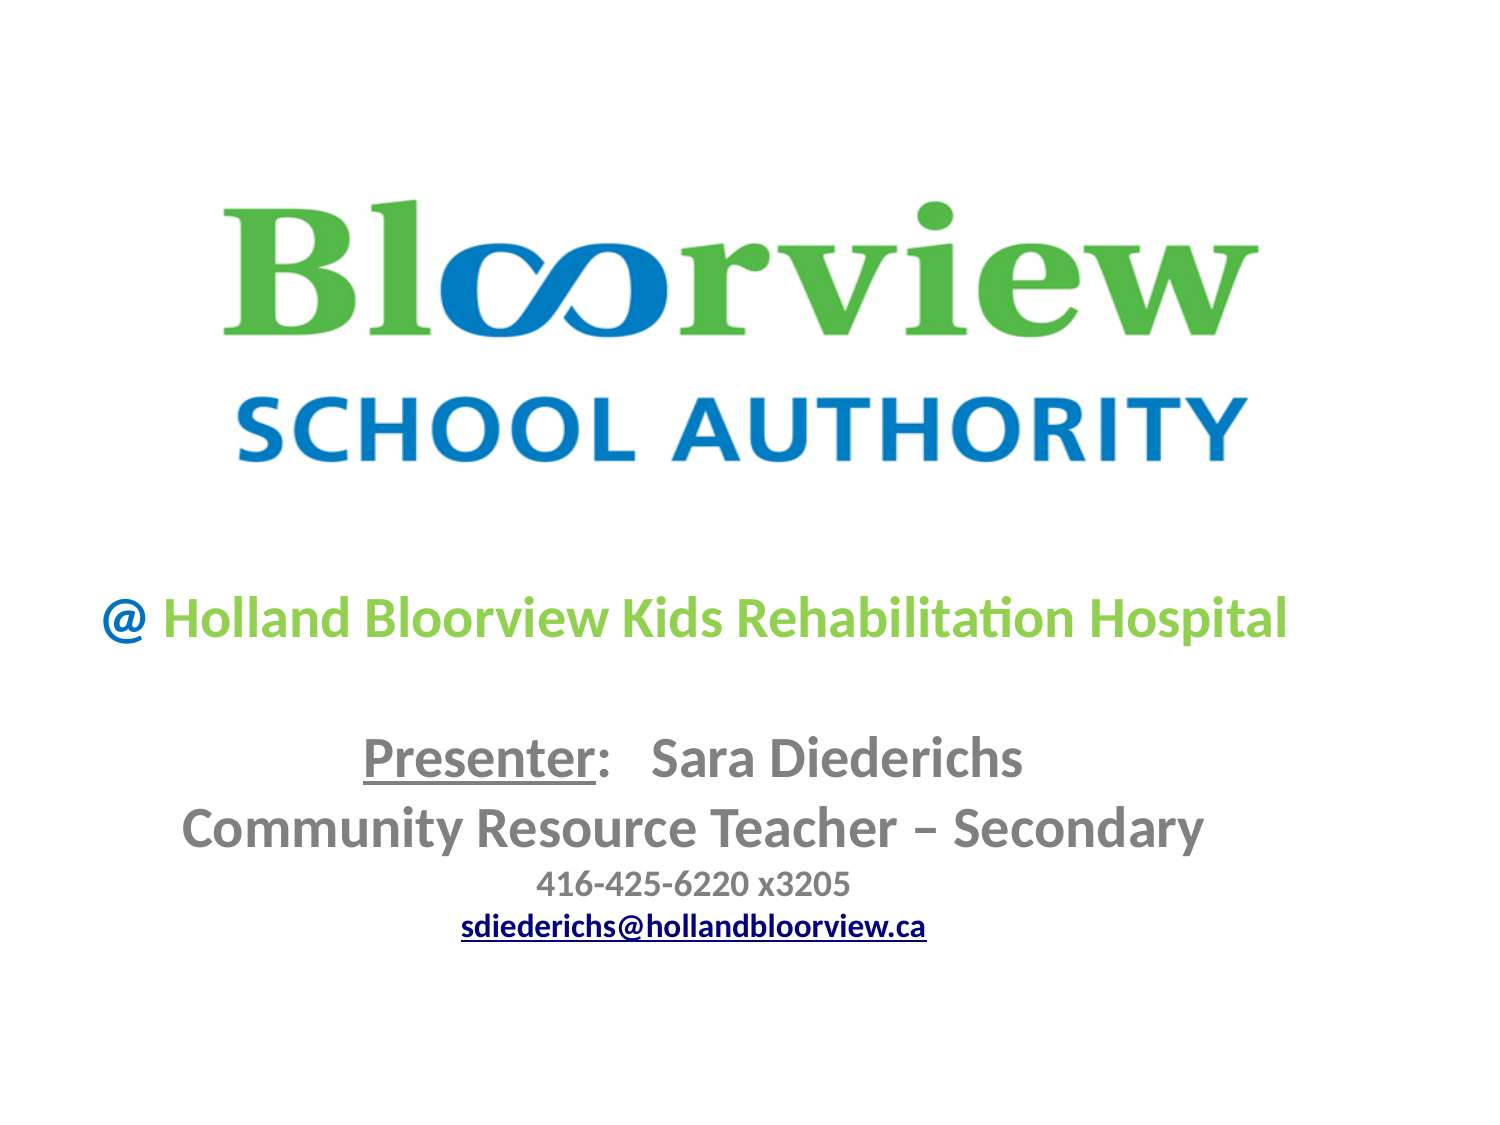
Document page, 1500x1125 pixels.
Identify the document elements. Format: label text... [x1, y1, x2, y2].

picture [149, 137, 1333, 524]
text_box @ Holland Bloorview Kids Rehabilitation Hospital Presenter: Sara Diederichs Community Resource Teacher – Secondary 416-425-6220 x3205 sdiederichs@hollandbloorview.ca [37, 572, 1350, 1102]
